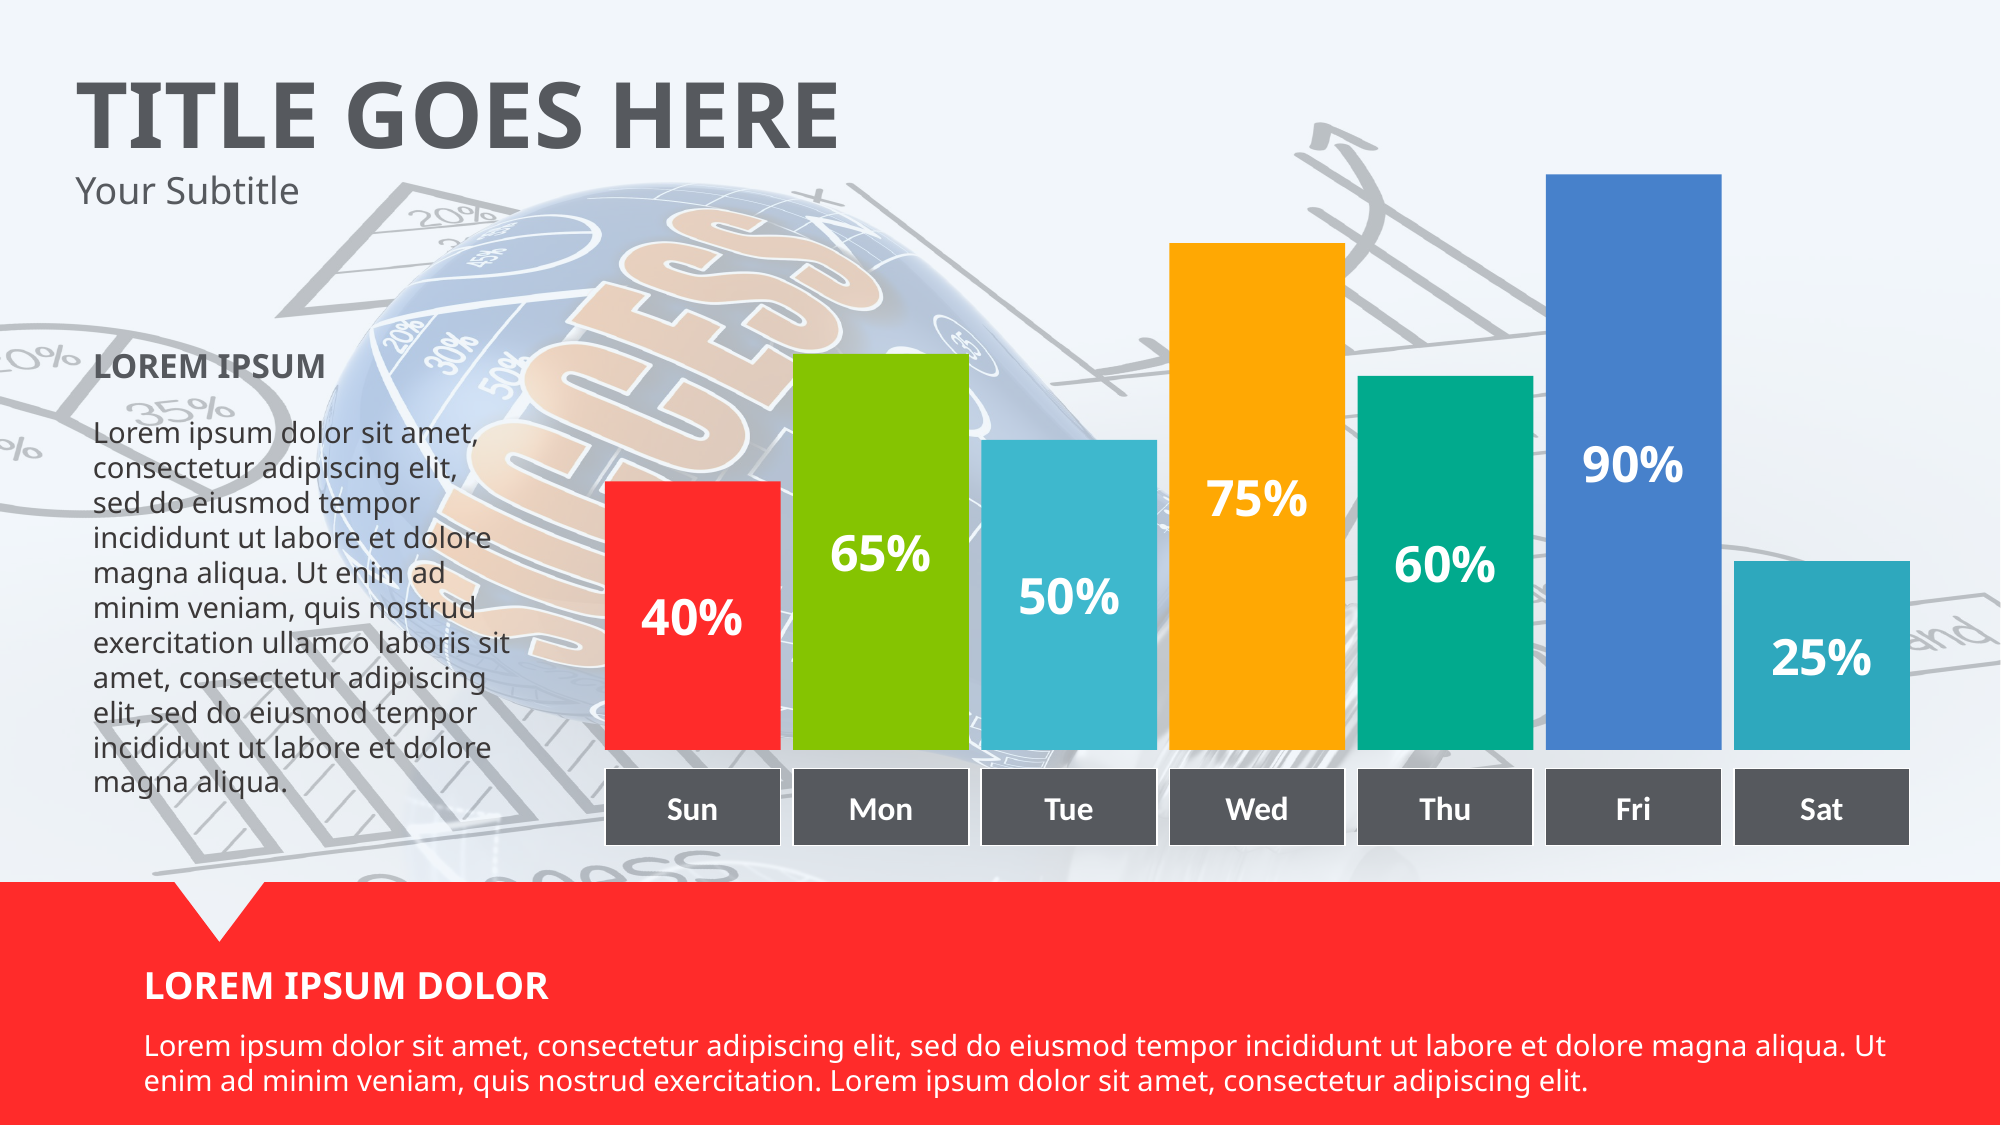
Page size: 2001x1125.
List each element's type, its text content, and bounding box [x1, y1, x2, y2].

text_box Sat [1733, 768, 1910, 846]
text_box 90% [1545, 174, 1722, 750]
text_box 50% [981, 439, 1158, 750]
text_box 60% [1357, 375, 1534, 750]
text_box [0, 881, 2000, 1125]
text_box LOREM IPSUM DOLOR Lorem ipsum dolor sit amet, consectetur adipiscing elit, sed do eiusmod tempor incididunt ut labore et dolore magna aliqua. Ut enim ad minim veniam, quis nostrud exercitation. Lorem ipsum dolor sit amet, consectetur adipiscing elit. [128, 954, 1940, 1105]
text_box Wed [1169, 768, 1346, 846]
text_box Thu [1357, 768, 1534, 846]
text_box 25% [1734, 561, 1910, 750]
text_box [0, 0, 2000, 939]
text_box 75% [1169, 243, 1346, 750]
text_box 65% [793, 353, 969, 750]
text_box LOREM IPSUM Lorem ipsum dolor sit amet, consectetur adipiscing elit, sed do eiusmod tempor incididunt ut labore et dolore magna aliqua. Ut enim ad minim veniam, quis nostrud exercitation ullamco laboris sit amet, consectetur adipiscing elit, sed do eiusmod tempor incididunt ut labore et dolore magna aliqua. [78, 337, 529, 807]
text_box Sun [604, 768, 781, 846]
text_box Fri [1545, 768, 1722, 846]
text_box TITLE GOES HERE Your Subtitle [60, 49, 1036, 220]
text_box 40% [604, 481, 781, 750]
text_box Tue [981, 768, 1157, 846]
text_box Mon [792, 768, 969, 846]
